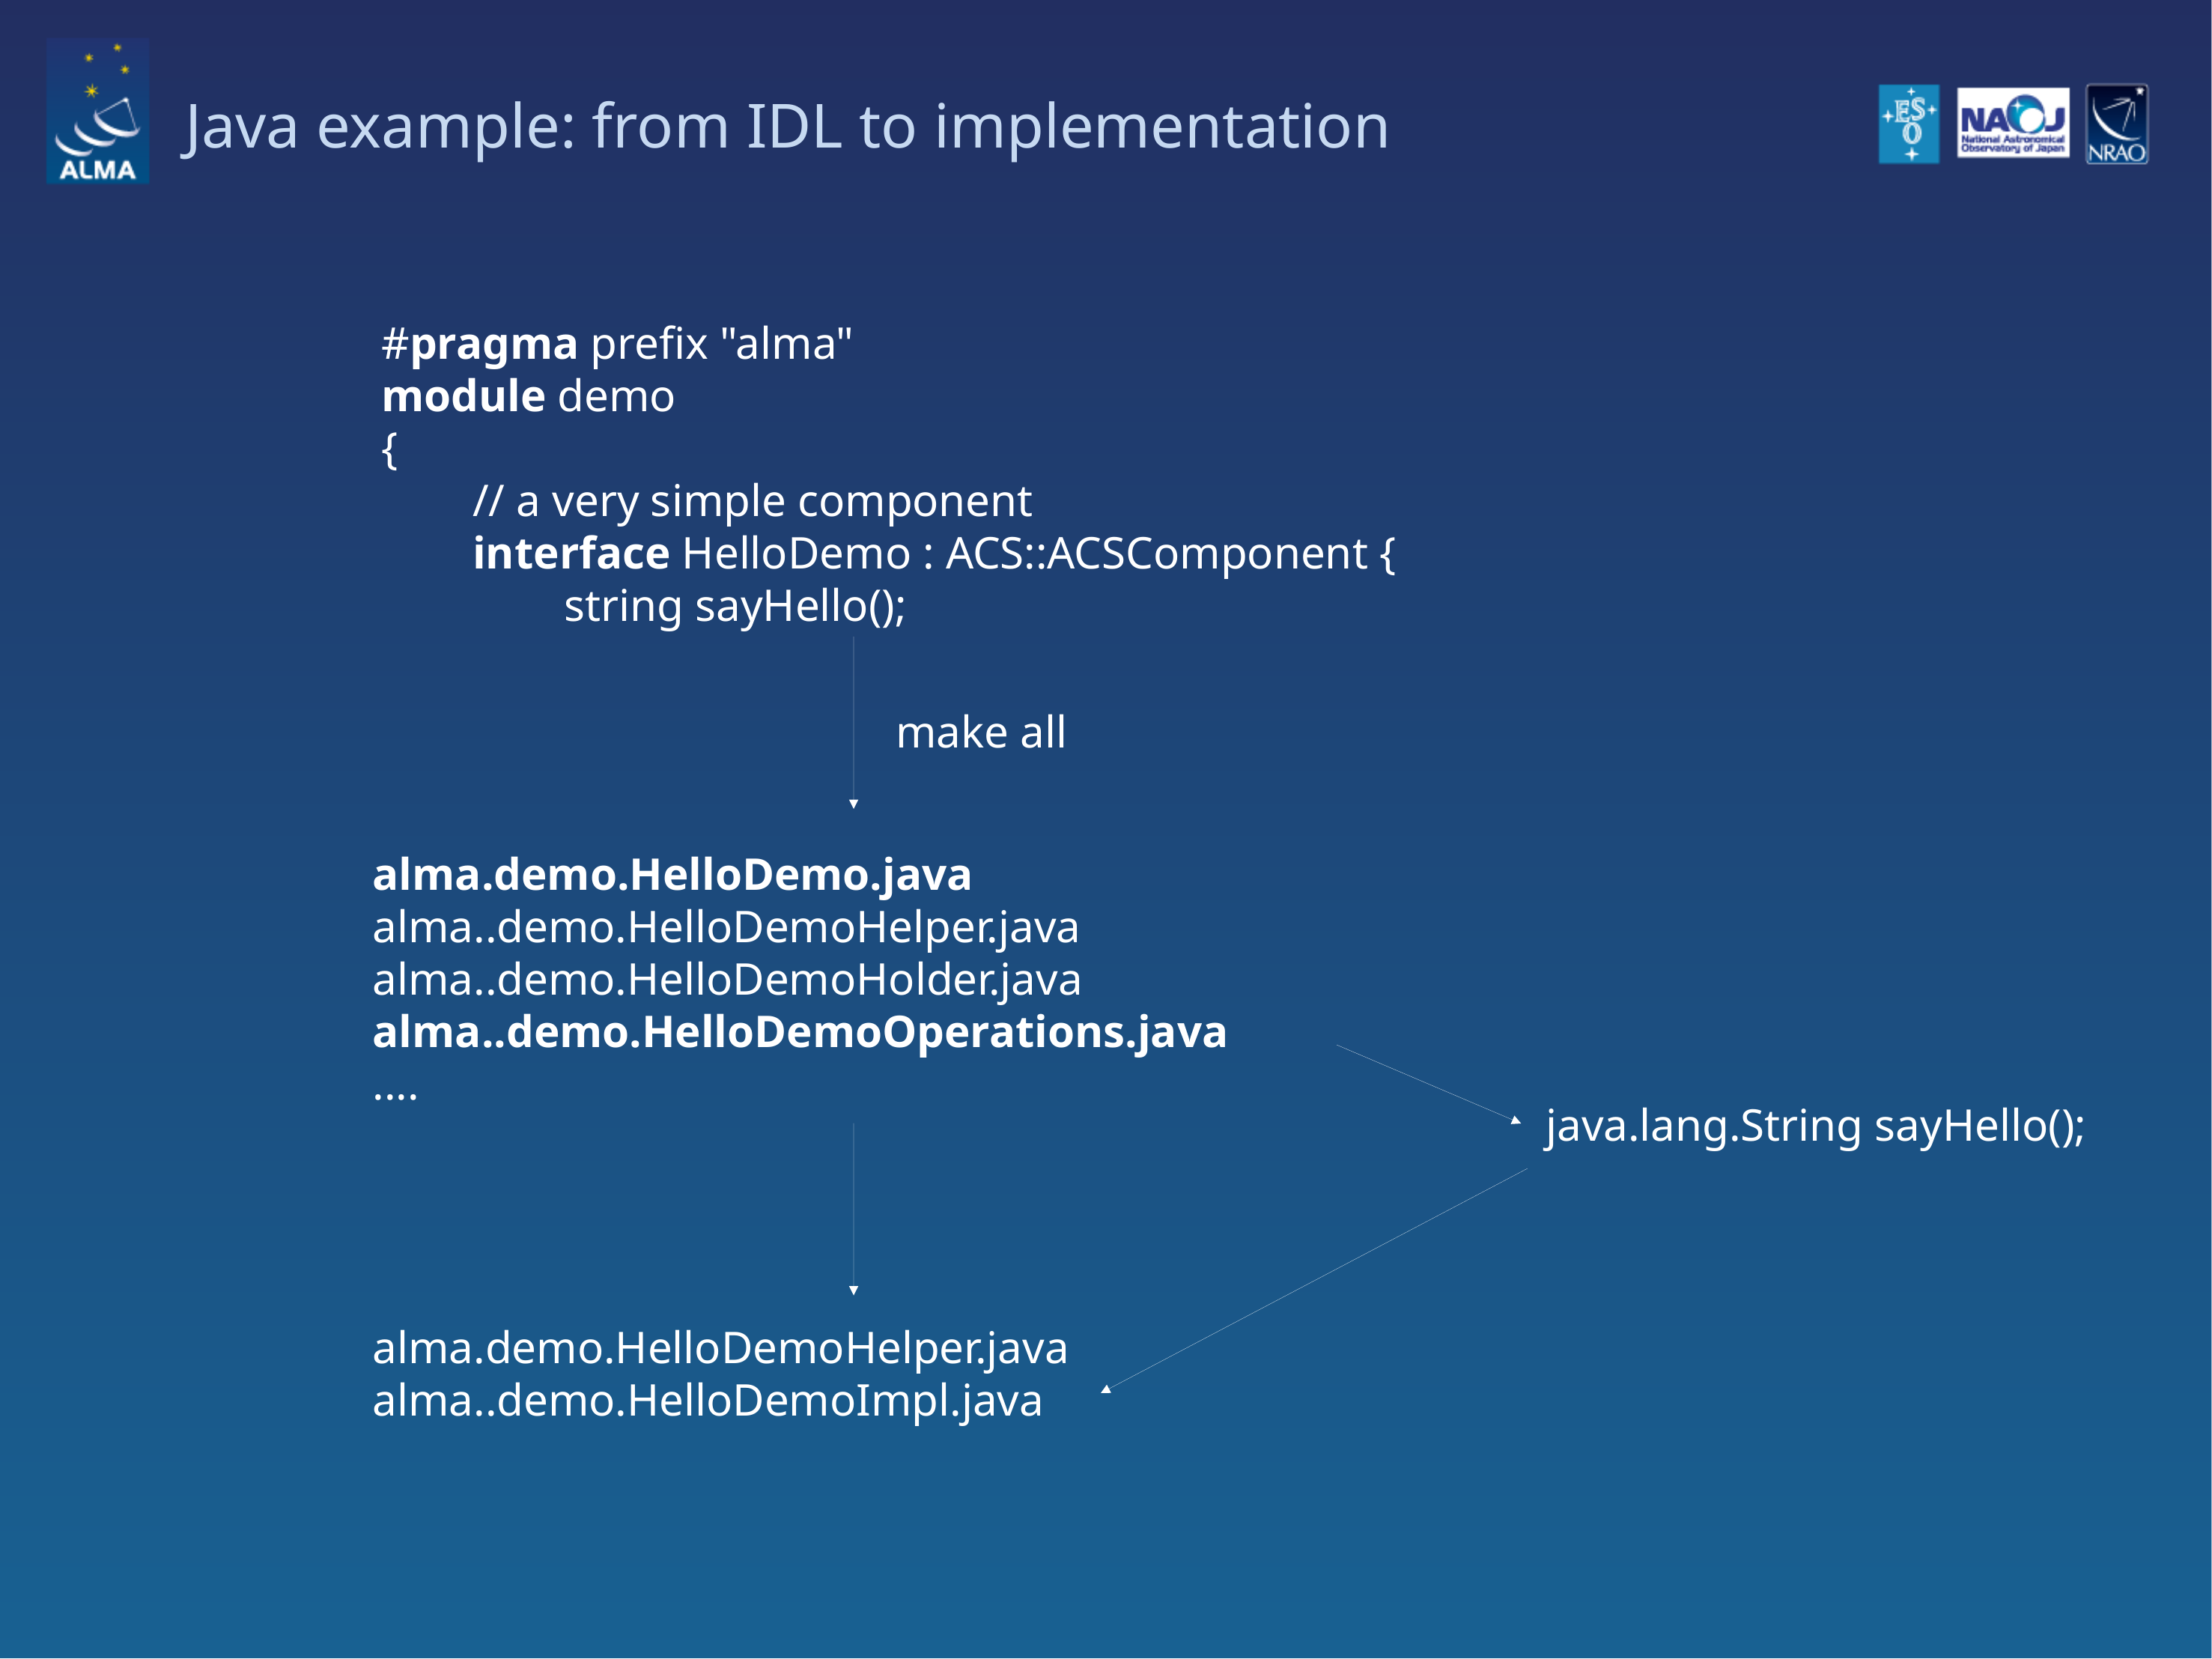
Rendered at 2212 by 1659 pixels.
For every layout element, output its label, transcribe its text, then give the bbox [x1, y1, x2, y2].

text_box java.lang.String sayHello(); [1532, 1089, 2152, 1156]
text_box alma.demo.HelloDemoHelper.java alma..demo.HelloDemoImpl.java [359, 1311, 1131, 1430]
text_box Java example: from IDL to implementation [160, 73, 1855, 173]
text_box [1336, 1044, 1522, 1124]
text_box make all [882, 696, 1094, 762]
text_box #pragma prefix "alma" module demo { // a very simple component interface HelloDemo : ACS::ACSComponent { string sayHello(); [368, 307, 1523, 628]
text_box [1101, 1168, 1528, 1394]
picture [0, 0, 2212, 1658]
text_box [848, 1123, 859, 1296]
text_box alma.demo.HelloDemo.java alma..demo.HelloDemoHelper.java alma..demo.HelloDemoHolder.java alma..demo.HelloDemoOperations.java .... [359, 838, 1349, 1108]
text_box [848, 636, 859, 810]
